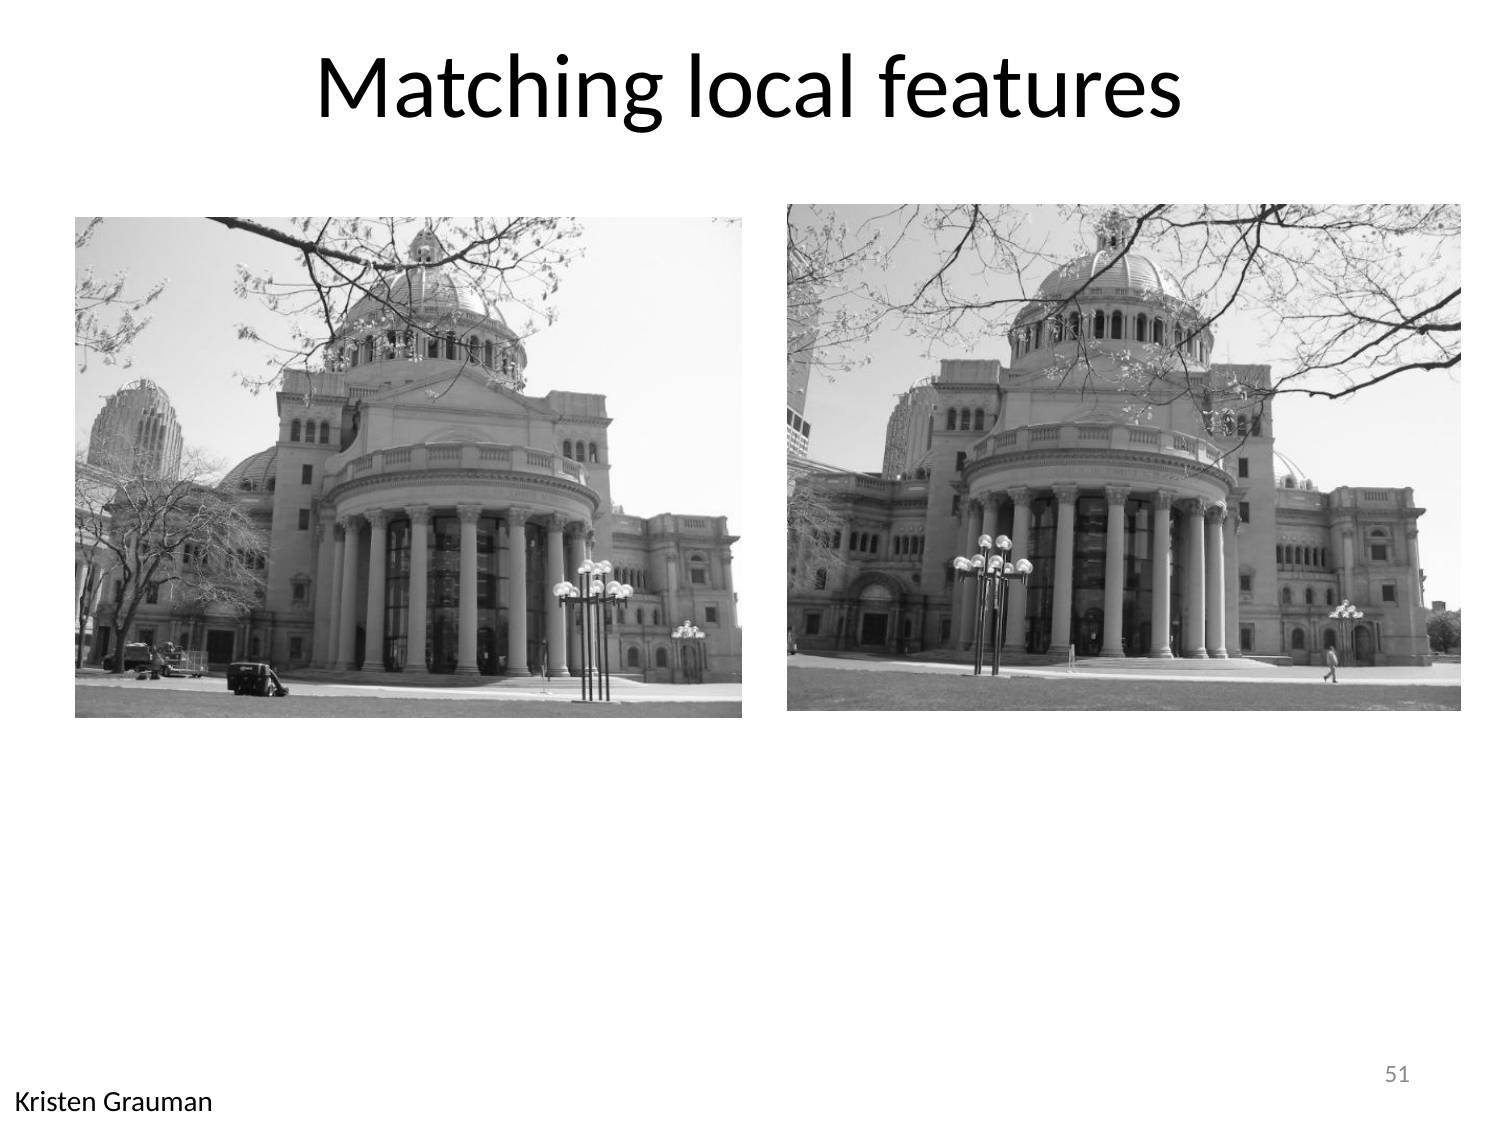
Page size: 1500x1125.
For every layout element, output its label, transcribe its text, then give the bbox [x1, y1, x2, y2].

slide_number 51 [1074, 1042, 1425, 1103]
picture [787, 204, 1462, 711]
text_box Kristen Grauman [0, 1074, 325, 1125]
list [74, 217, 742, 718]
title Matching local features [74, 0, 1426, 176]
